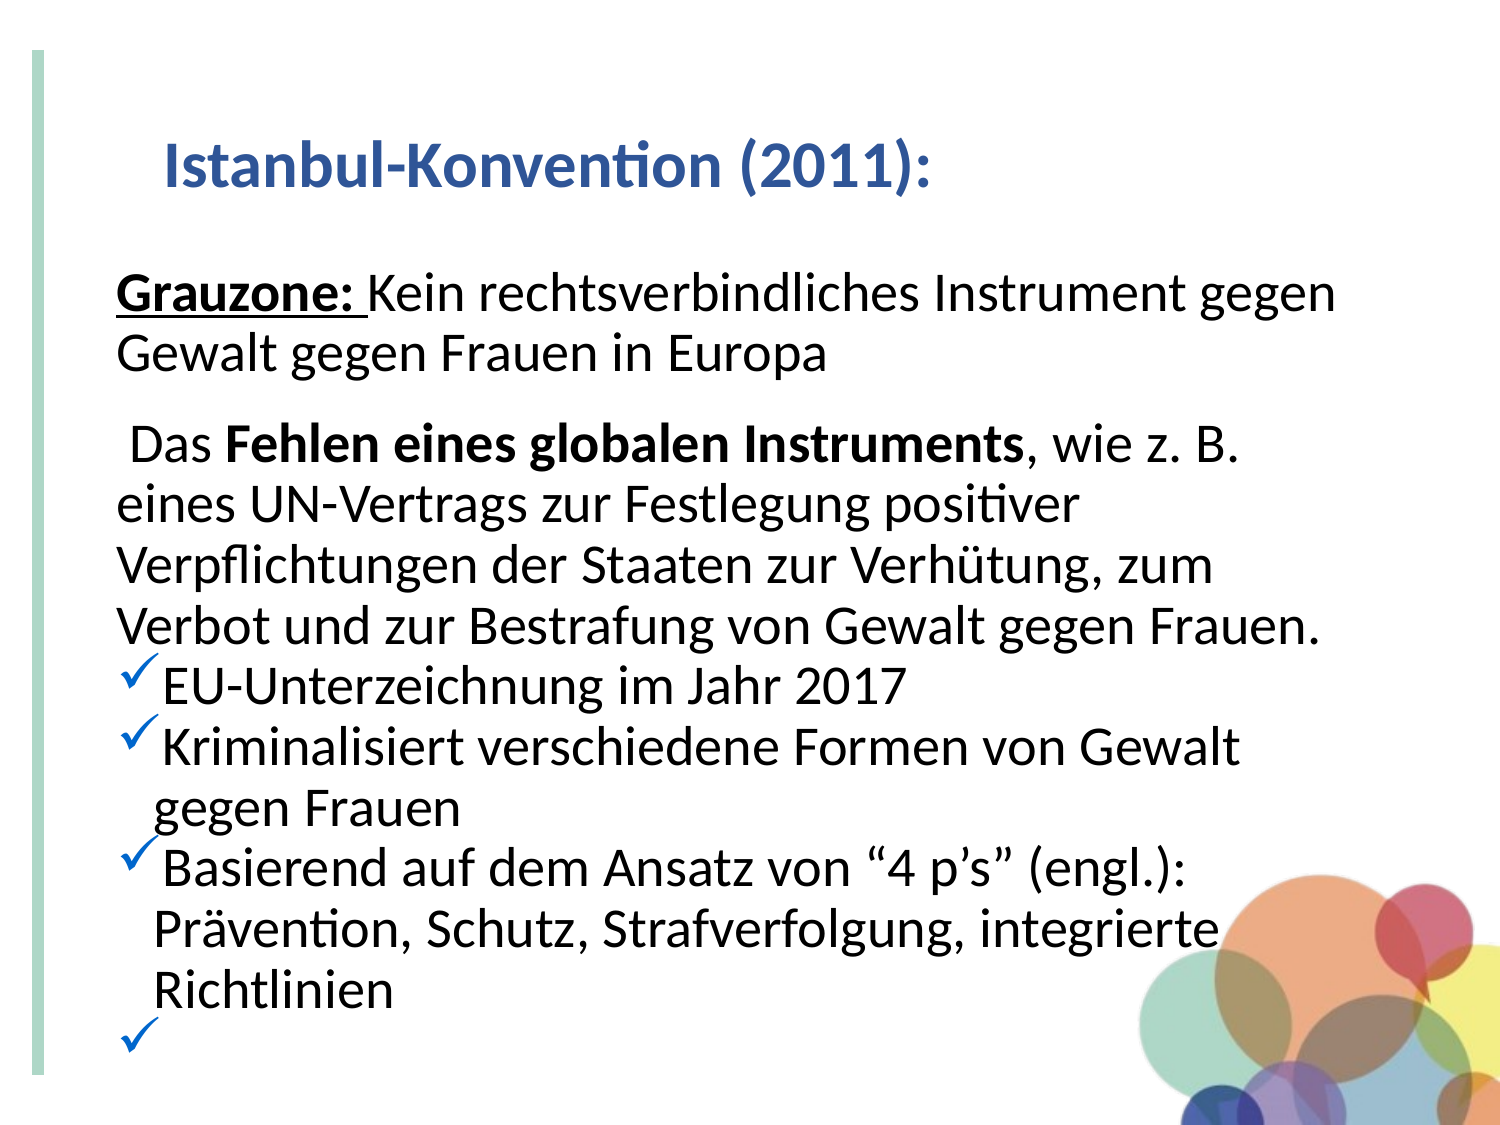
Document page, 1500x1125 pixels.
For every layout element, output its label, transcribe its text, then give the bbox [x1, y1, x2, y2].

list Grauzone: Kein rechtsverbindliches Instrument gegen Gewalt gegen Frauen in Europa Das Fehlen eines globalen Instruments, wie z. B. eines UN-Vertrags zur Festlegung positiver Verpflichtungen der Staaten zur Verhütung, zum Verbot und zur Bestrafung von Gewalt gegen Frauen. EU-Unterzeichnung im Jahr 2017 Kriminalisiert verschiedene Formen von Gewalt gegen Frauen Basierend auf dem Ansatz von “4 p’s” (engl.): Prävention, Schutz, Strafverfolgung, integrierte Richtlinien [101, 254, 1385, 1020]
title Istanbul-Konvention (2011): [148, 136, 1388, 257]
picture [999, 857, 1500, 1125]
